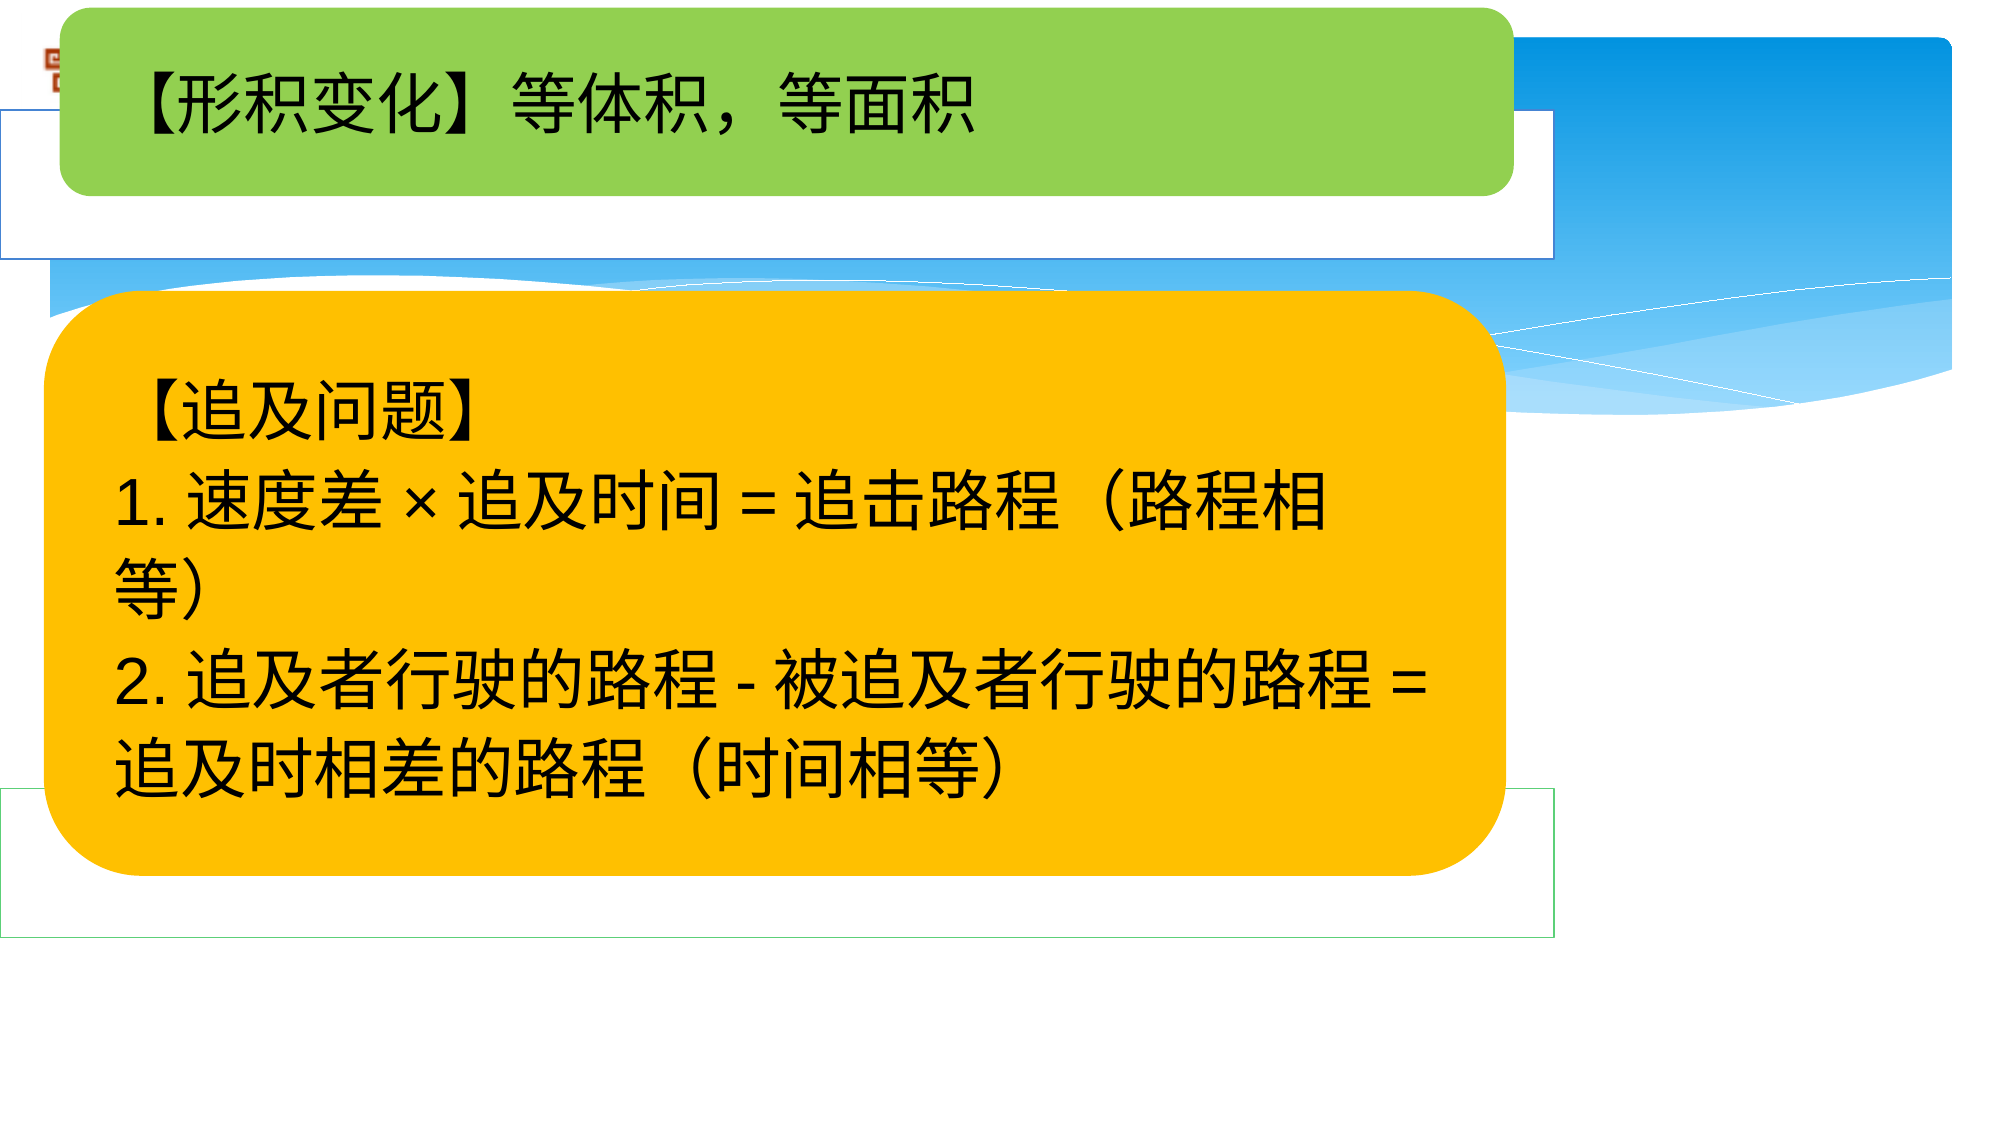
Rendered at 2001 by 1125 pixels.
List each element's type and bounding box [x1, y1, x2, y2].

picture [19, 13, 596, 110]
text_box [335, 122, 1890, 1070]
